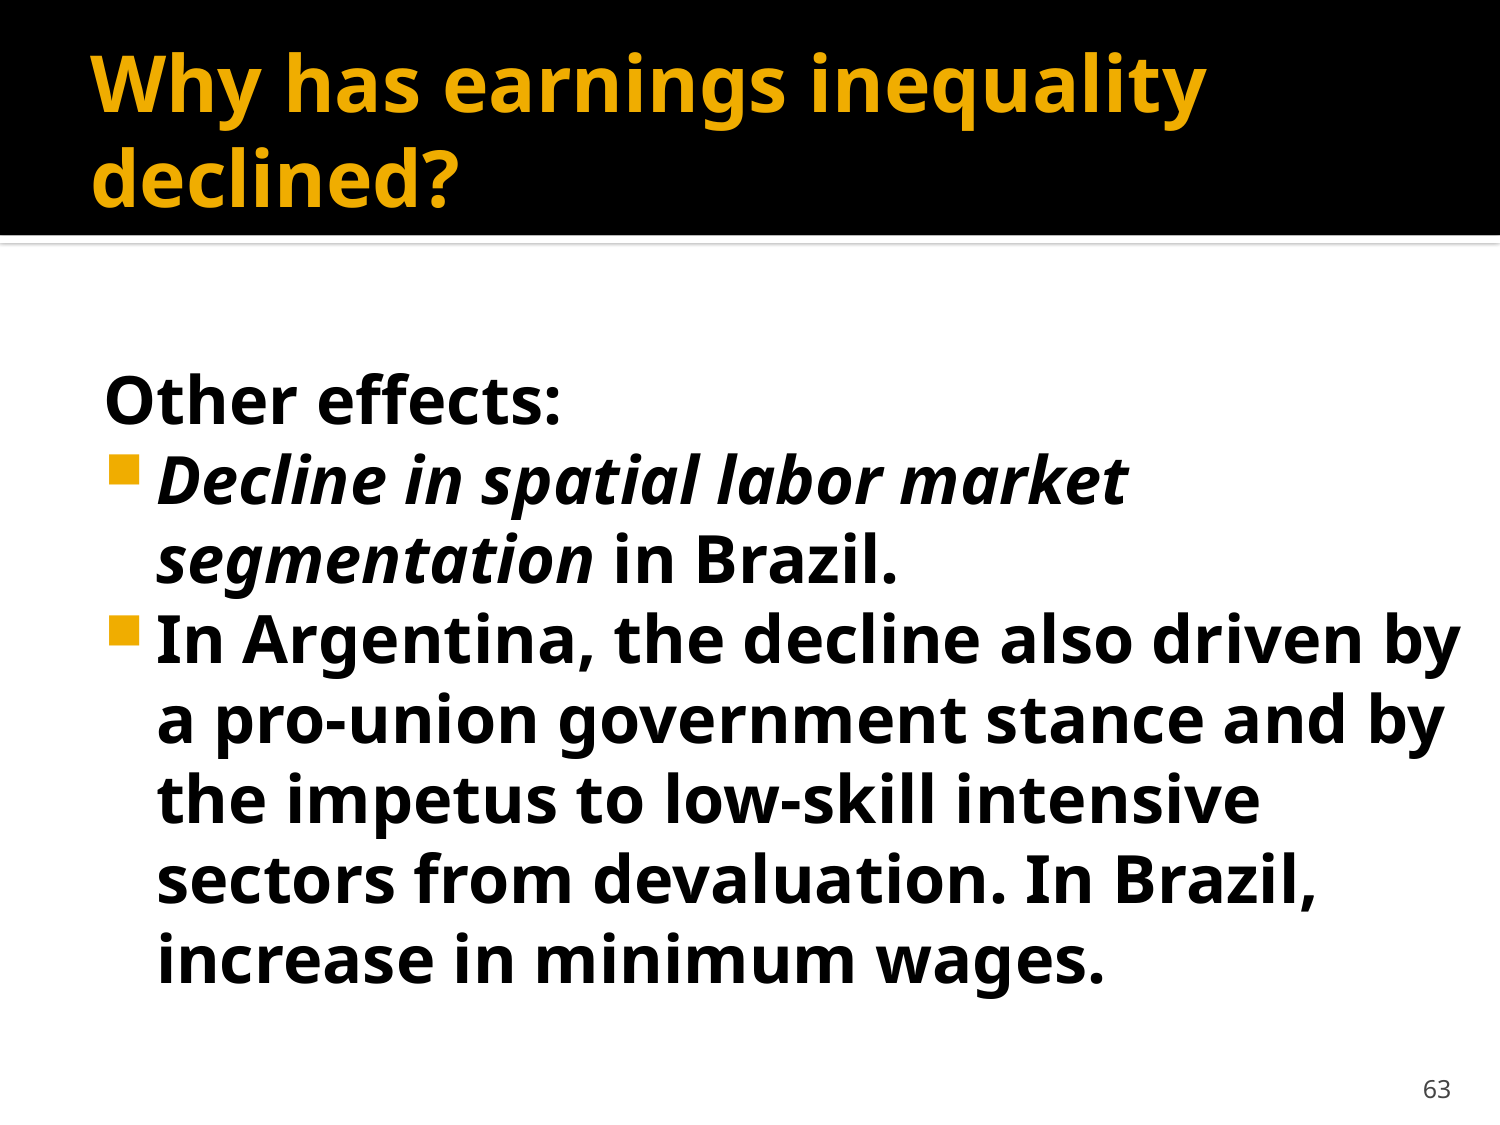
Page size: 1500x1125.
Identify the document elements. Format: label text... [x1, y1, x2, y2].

slide_number 63 [1345, 1062, 1467, 1108]
title Why has earnings inequality declined? [75, 25, 1425, 231]
list Other effects: Decline in spatial labor market segmentation in Brazil. In Argentina, the decline also driven by a pro-union government stance and by the impetus to low-skill intensive sectors from devaluation. In Brazil, increase in minimum wages. [75, 262, 1500, 1125]
